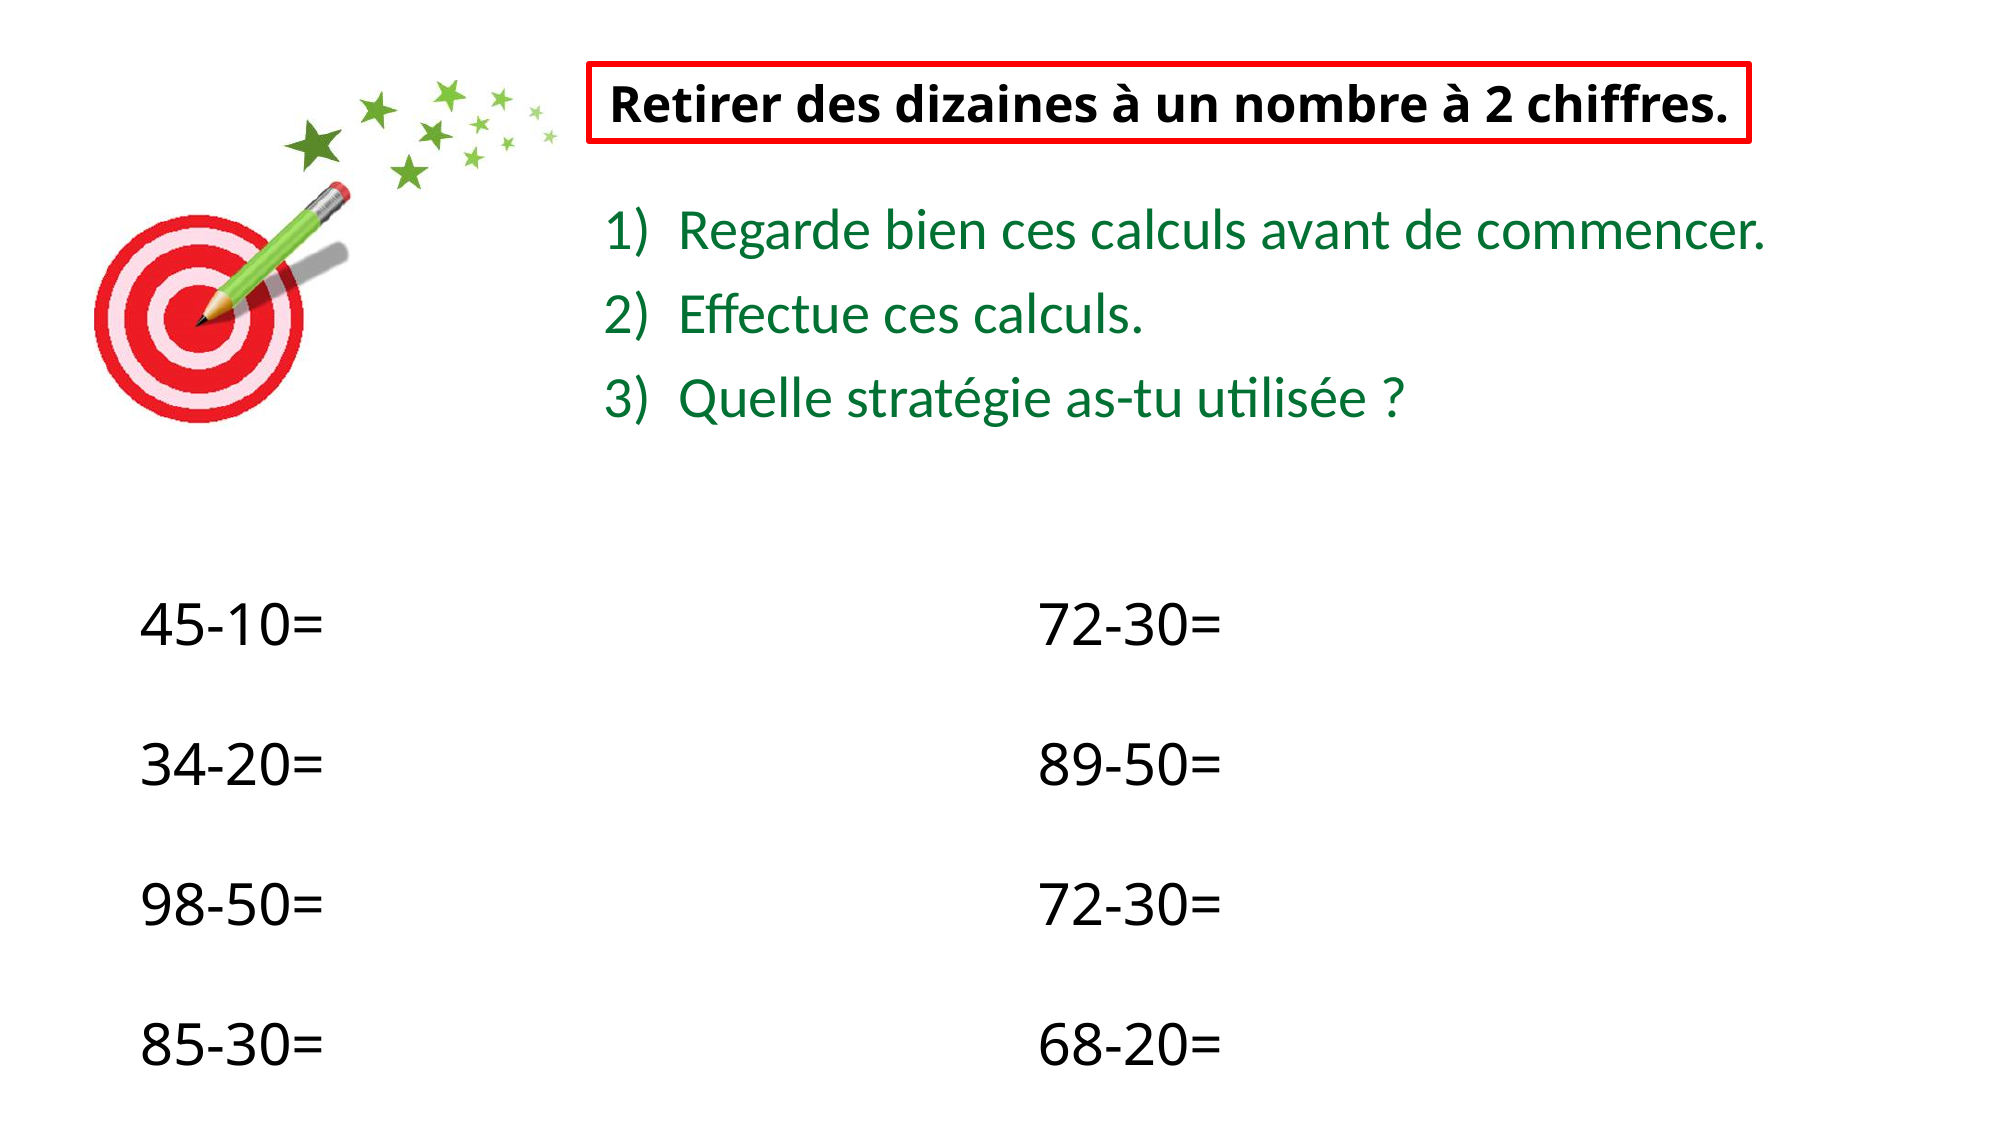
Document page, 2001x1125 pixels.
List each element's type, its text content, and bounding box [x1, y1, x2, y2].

subtitle Regarde bien ces calculs avant de commencer. Effectue ces calculs. Quelle stratégie as-tu utilisée ? [588, 191, 1823, 484]
title Retirer des dizaines à un nombre à 2 chiffres. [588, 63, 1750, 142]
picture [94, 80, 565, 428]
text_box 45-10= 72-30= 34-20= 89-50= 98-50= 72-30= 85-30= 68-20= [124, 509, 2000, 1085]
